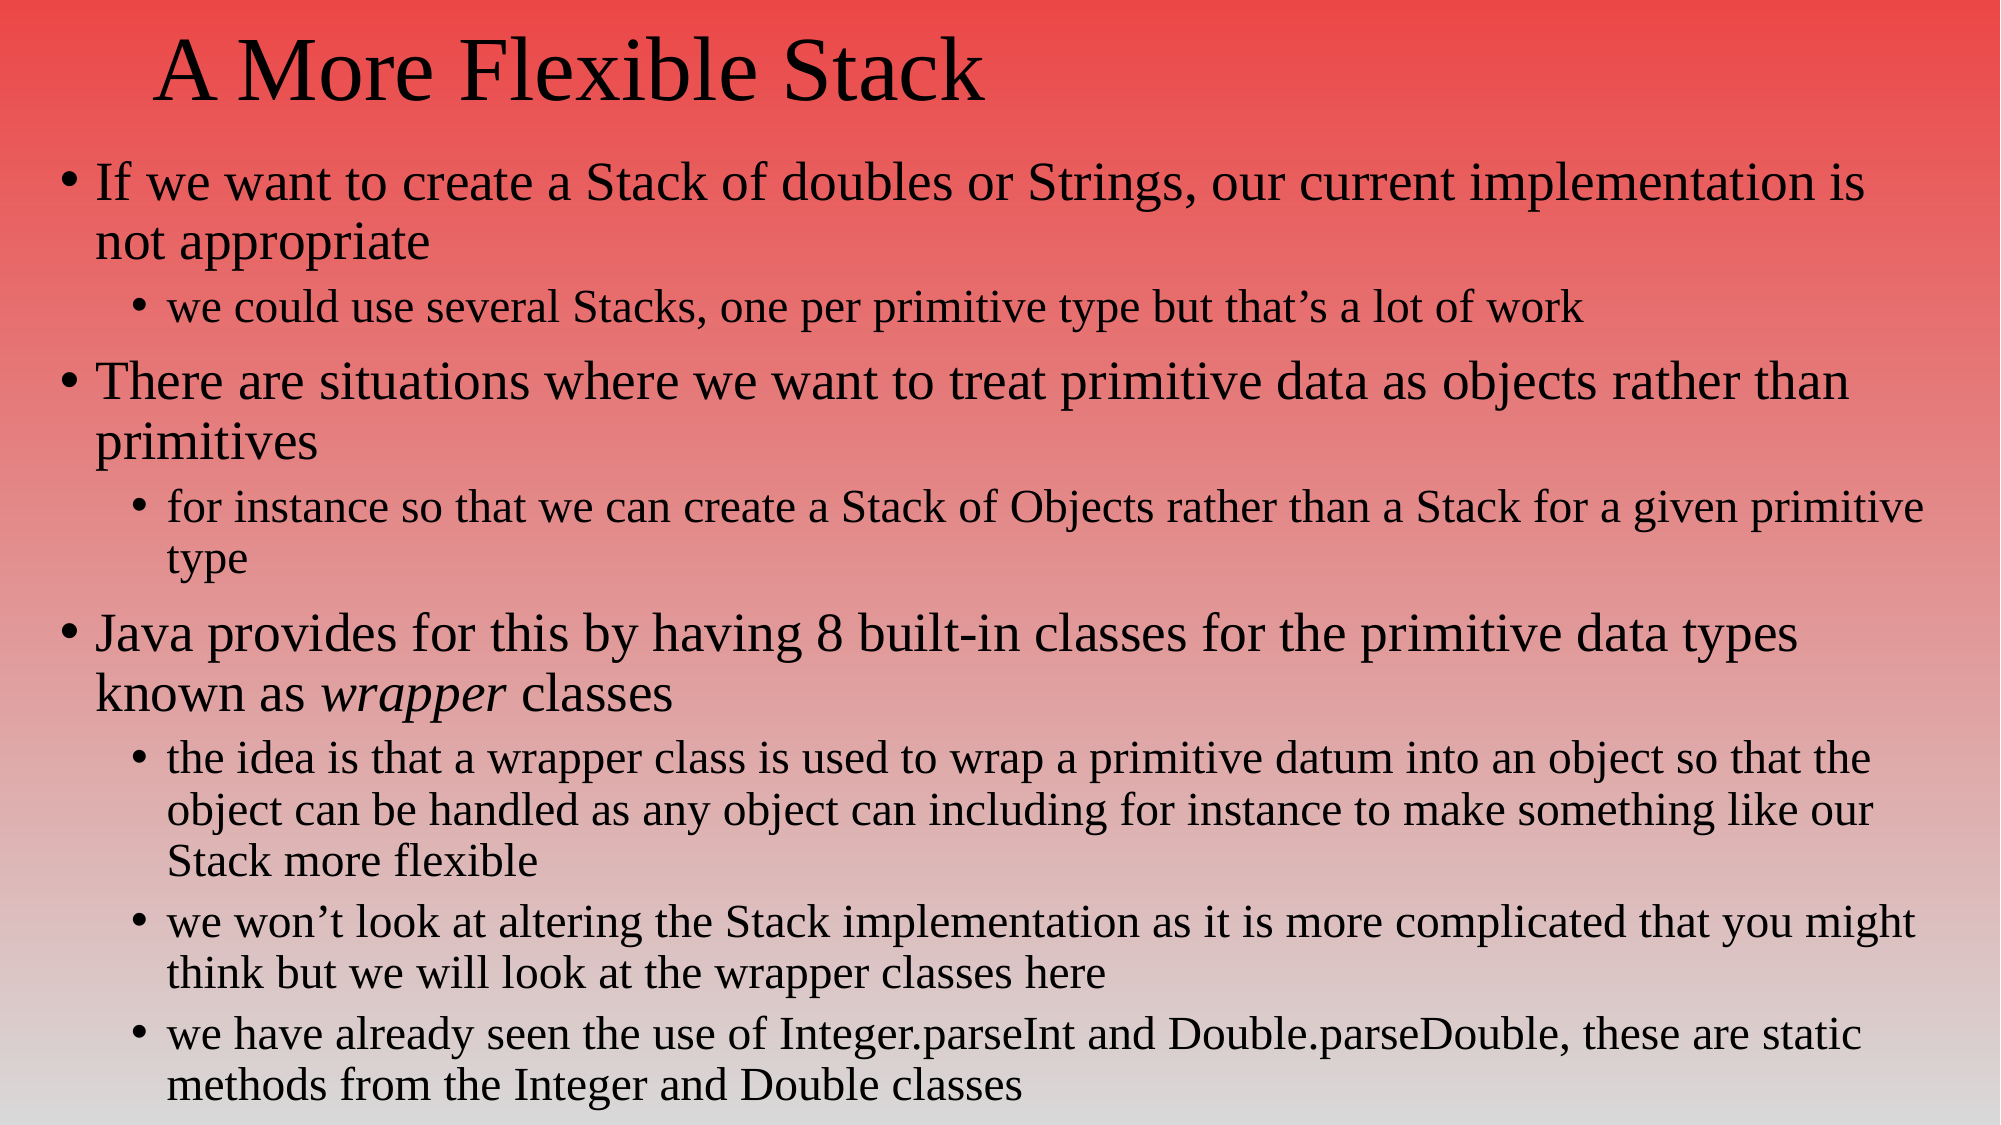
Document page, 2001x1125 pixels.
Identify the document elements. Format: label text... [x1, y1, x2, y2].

list If we want to create a Stack of doubles or Strings, our current implementation is not appropriate we could use several Stacks, one per primitive type but that’s a lot of work There are situations where we want to treat primitive data as objects rather than primitives for instance so that we can create a Stack of Objects rather than a Stack for a given primitive type Java provides for this by having 8 built-in classes for the primitive data types known as wrapper classes the idea is that a wrapper class is used to wrap a primitive datum into an object so that the object can be handled as any object can including for instance to make something like our Stack more flexible we won’t look at altering the Stack implementation as it is more complicated that you might think but we will look at the wrapper classes here we have already seen the use of Integer.parseInt and Double.parseDouble, these are static methods from the Integer and Double classes [44, 144, 1956, 1125]
title A More Flexible Stack [137, 0, 1863, 144]
